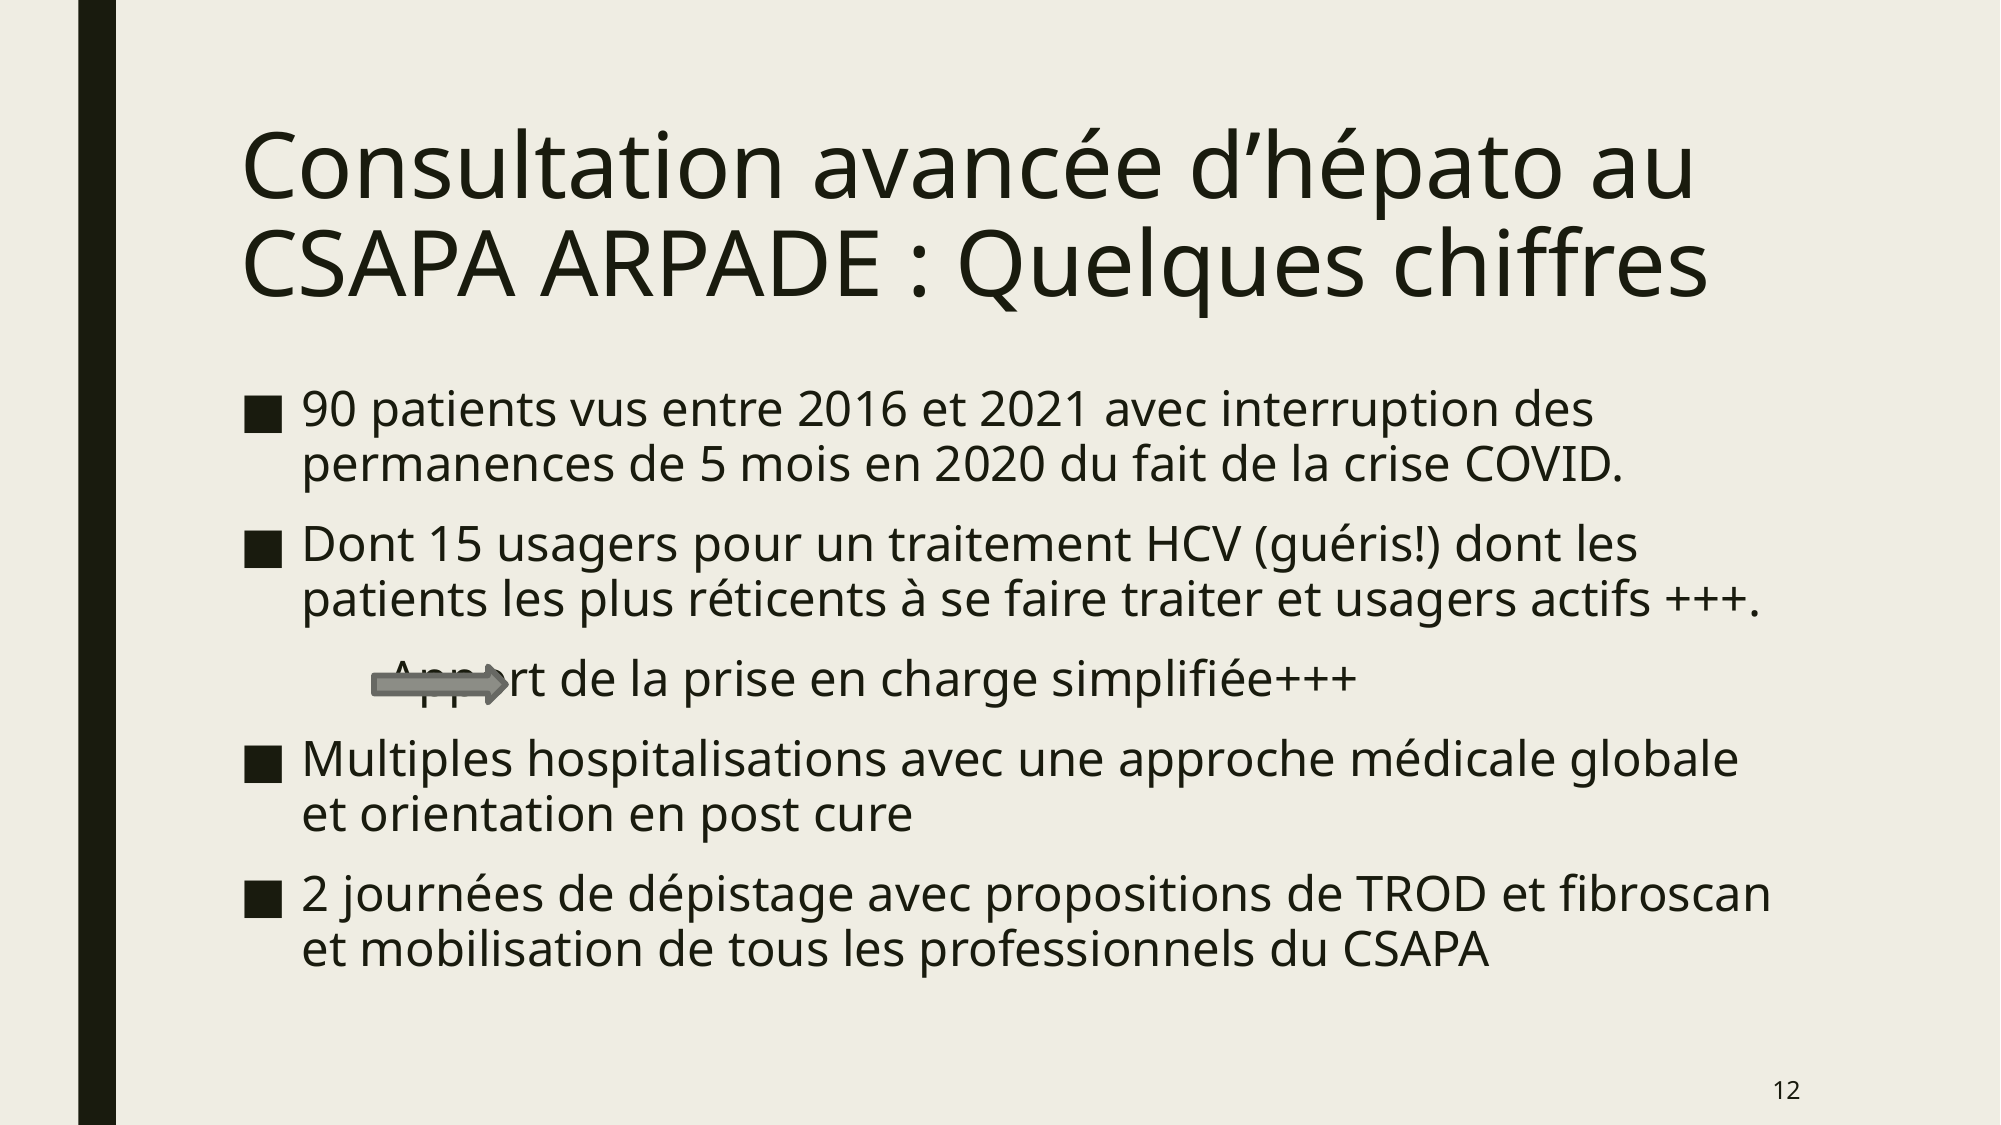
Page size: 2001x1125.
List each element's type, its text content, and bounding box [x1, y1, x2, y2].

text_box [371, 663, 509, 706]
title Consultation avancée d’hépato au CSAPA ARPADE : Quelques chiffres [225, 112, 1800, 357]
slide_number 12 [1553, 1058, 1816, 1125]
list 90 patients vus entre 2016 et 2021 avec interruption des permanences de 5 mois en 2020 du fait de la crise COVID. Dont 15 usagers pour un traitement HCV (guéris!) dont les patients les plus réticents à se faire traiter et usagers actifs +++. Apport de la prise en charge simplifiée+++ Multiples hospitalisations avec une approche médicale globale et orientation en post cure 2 journées de dépistage avec propositions de TROD et fibroscan et mobilisation de tous les professionnels du CSAPA [225, 375, 1800, 1030]
